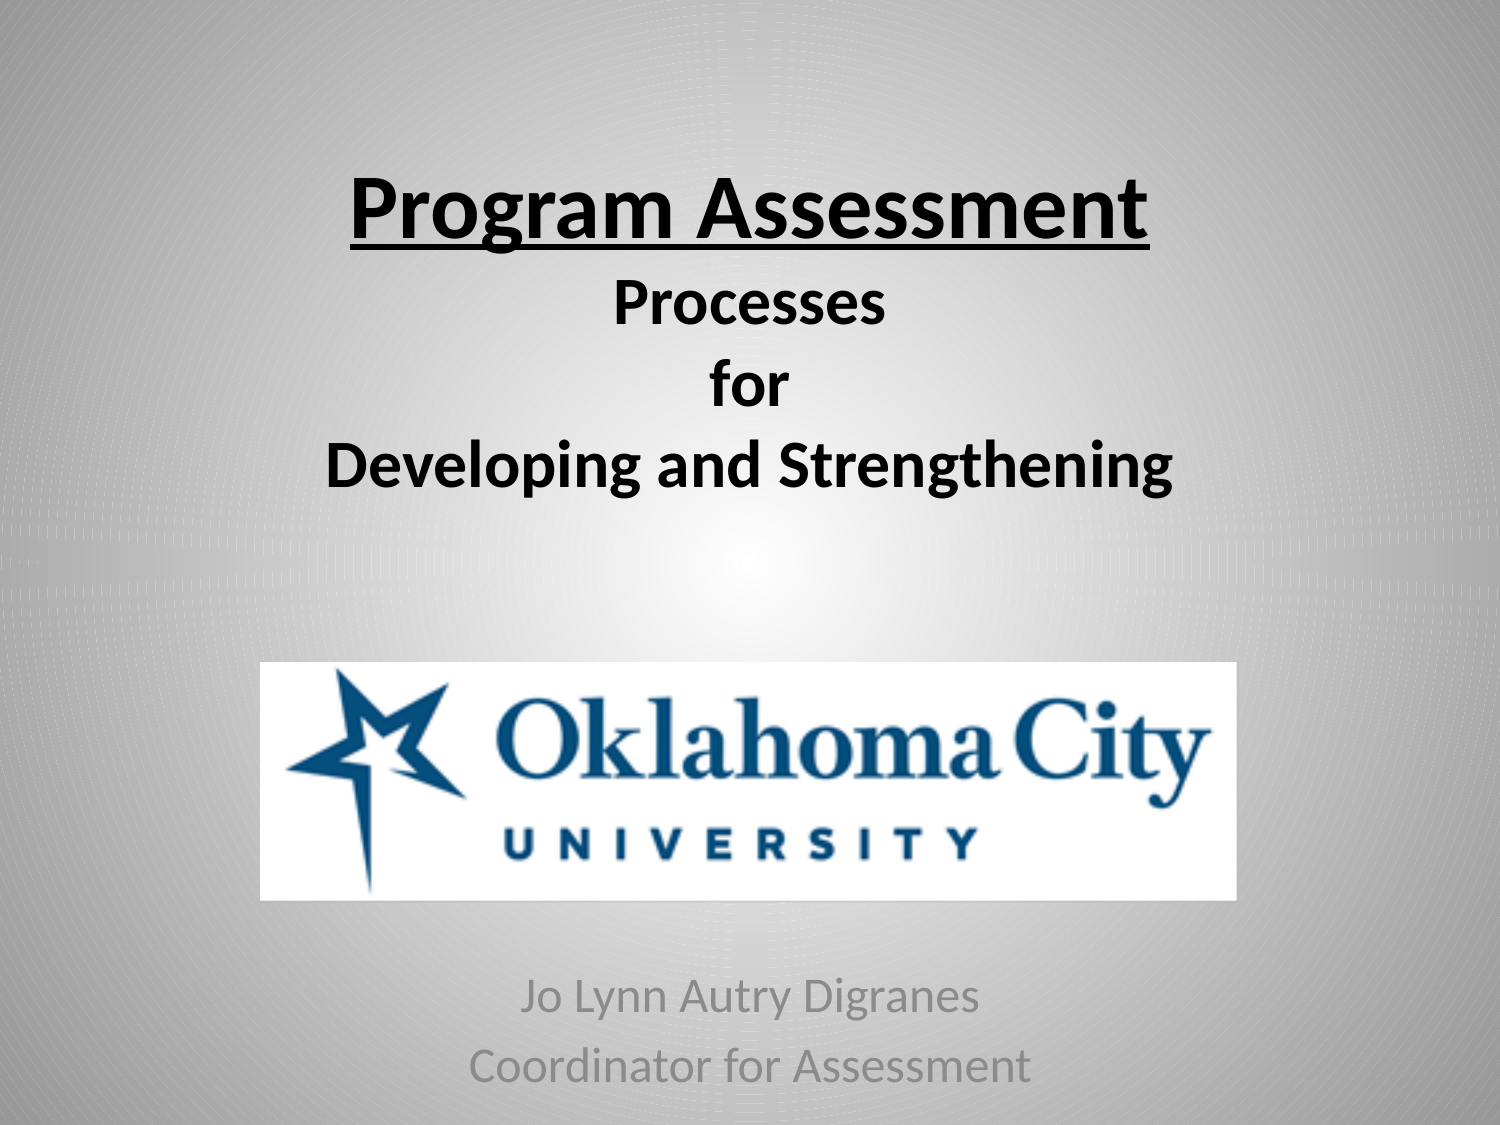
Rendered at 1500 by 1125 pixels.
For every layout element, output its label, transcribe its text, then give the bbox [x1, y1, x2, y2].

title Program Assessment Processes for Developing and Strengthening [112, 137, 1388, 591]
picture [260, 662, 1241, 905]
subtitle Jo Lynn Autry Digranes Coordinator for Assessment [225, 675, 1276, 1100]
